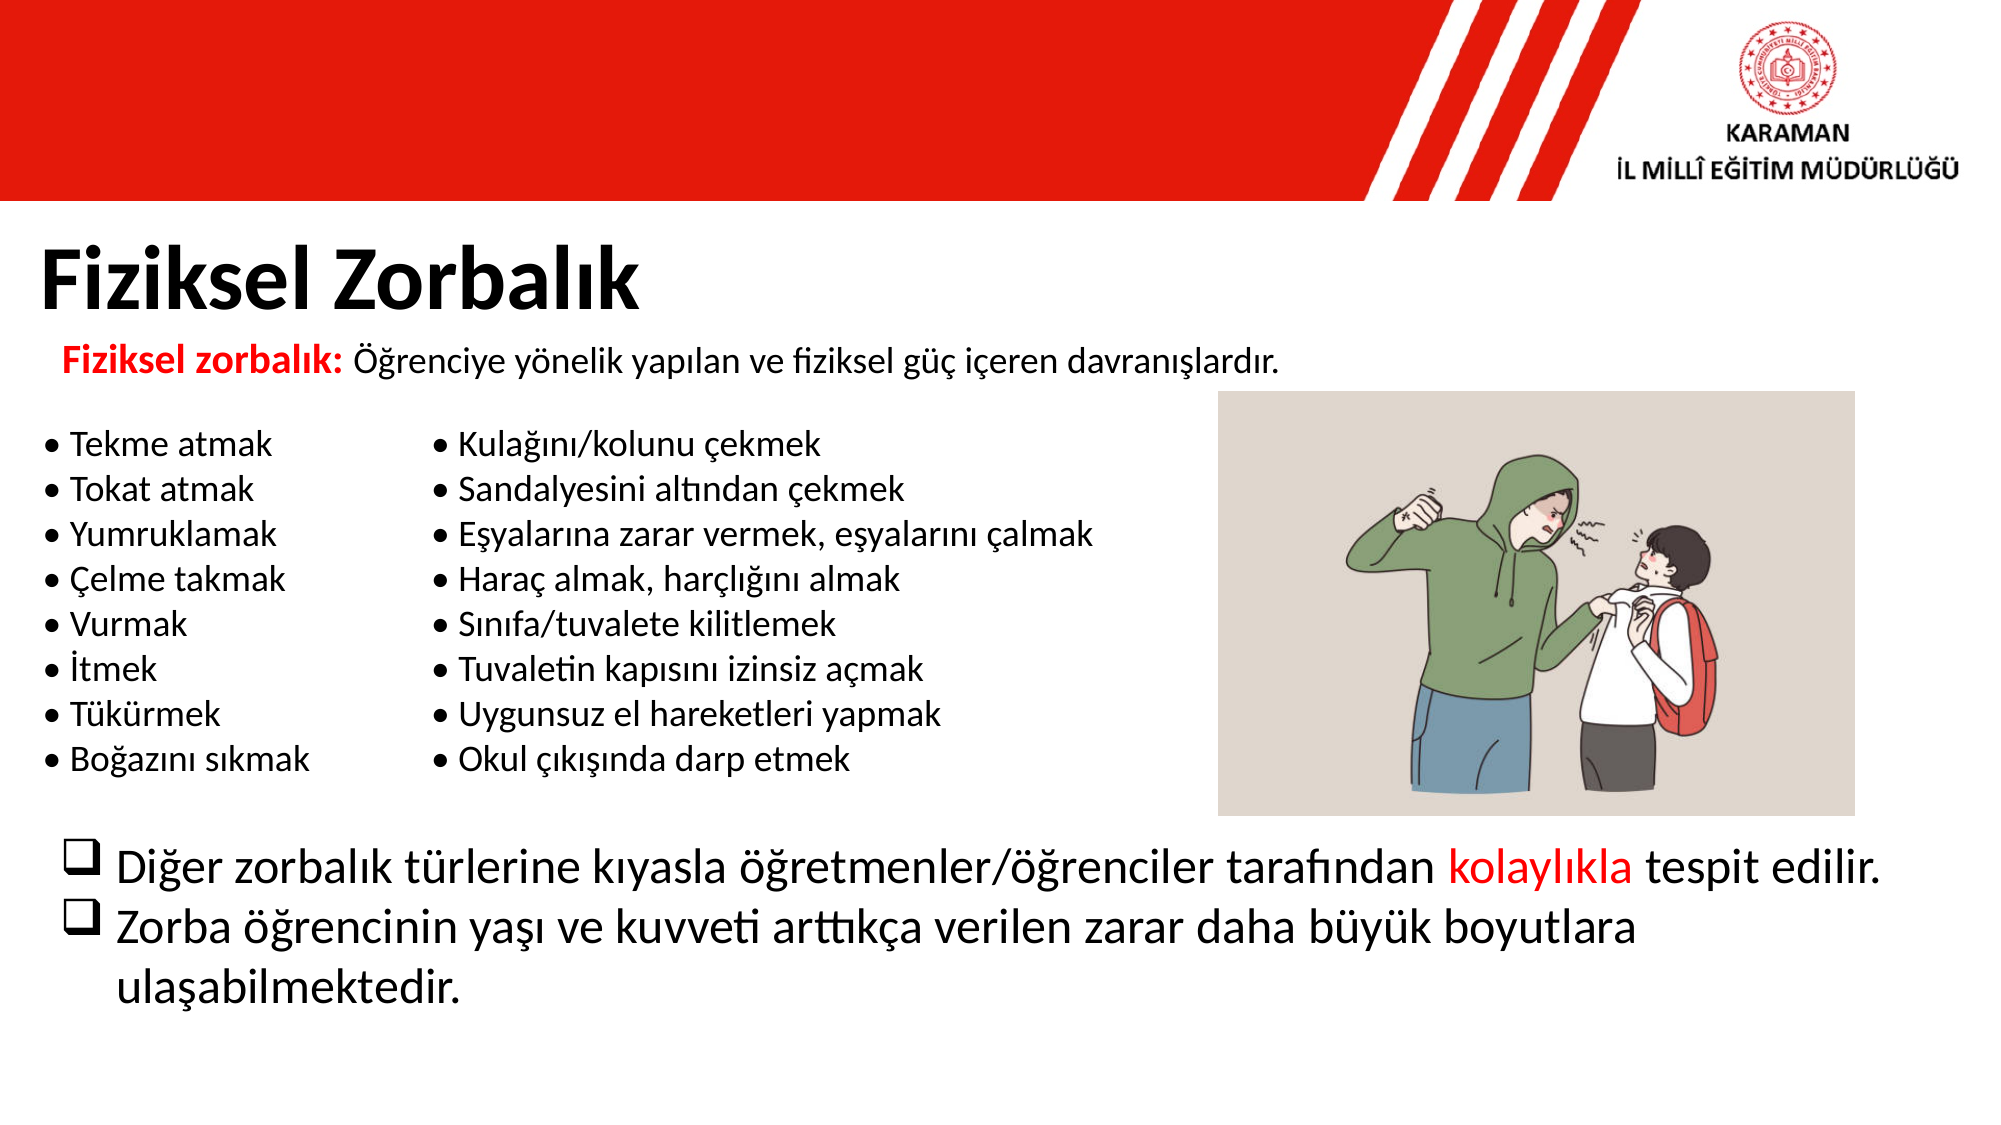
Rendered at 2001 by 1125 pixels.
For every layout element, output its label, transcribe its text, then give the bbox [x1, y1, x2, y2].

text_box • Kulağını/kolunu çekmek • Sandalyesini altından çekmek • Eşyalarına zarar vermek, eşyalarını çalmak • Haraç almak, harçlığını almak • Sınıfa/tuvalete kilitlemek • Tuvaletin kapısını izinsiz açmak • Uygunsuz el hareketleri yapmak • Okul çıkışında darp etmek [416, 411, 1118, 826]
text_box Fiziksel zorbalık: Öğrenciye yönelik yapılan ve fiziksel güç içeren davranışlardır. [47, 324, 1297, 390]
text_box Fiziksel Zorbalık [26, 210, 800, 336]
text_box Diğer zorbalık türlerine kıyasla öğretmenler/öğrenciler tarafından kolaylıkla tespit edilir. Zorba öğrencinin yaşı ve kuvveti arttıkça verilen zarar daha büyük boyutlara ulaşabilmektedir. [45, 826, 1953, 1021]
picture [1218, 391, 1855, 816]
picture [0, 0, 2000, 201]
text_box • Tekme atmak • Tokat atmak • Yumruklamak • Çelme takmak • Vurmak • İtmek • Tükürmek • Boğazını sıkmak [27, 411, 334, 922]
